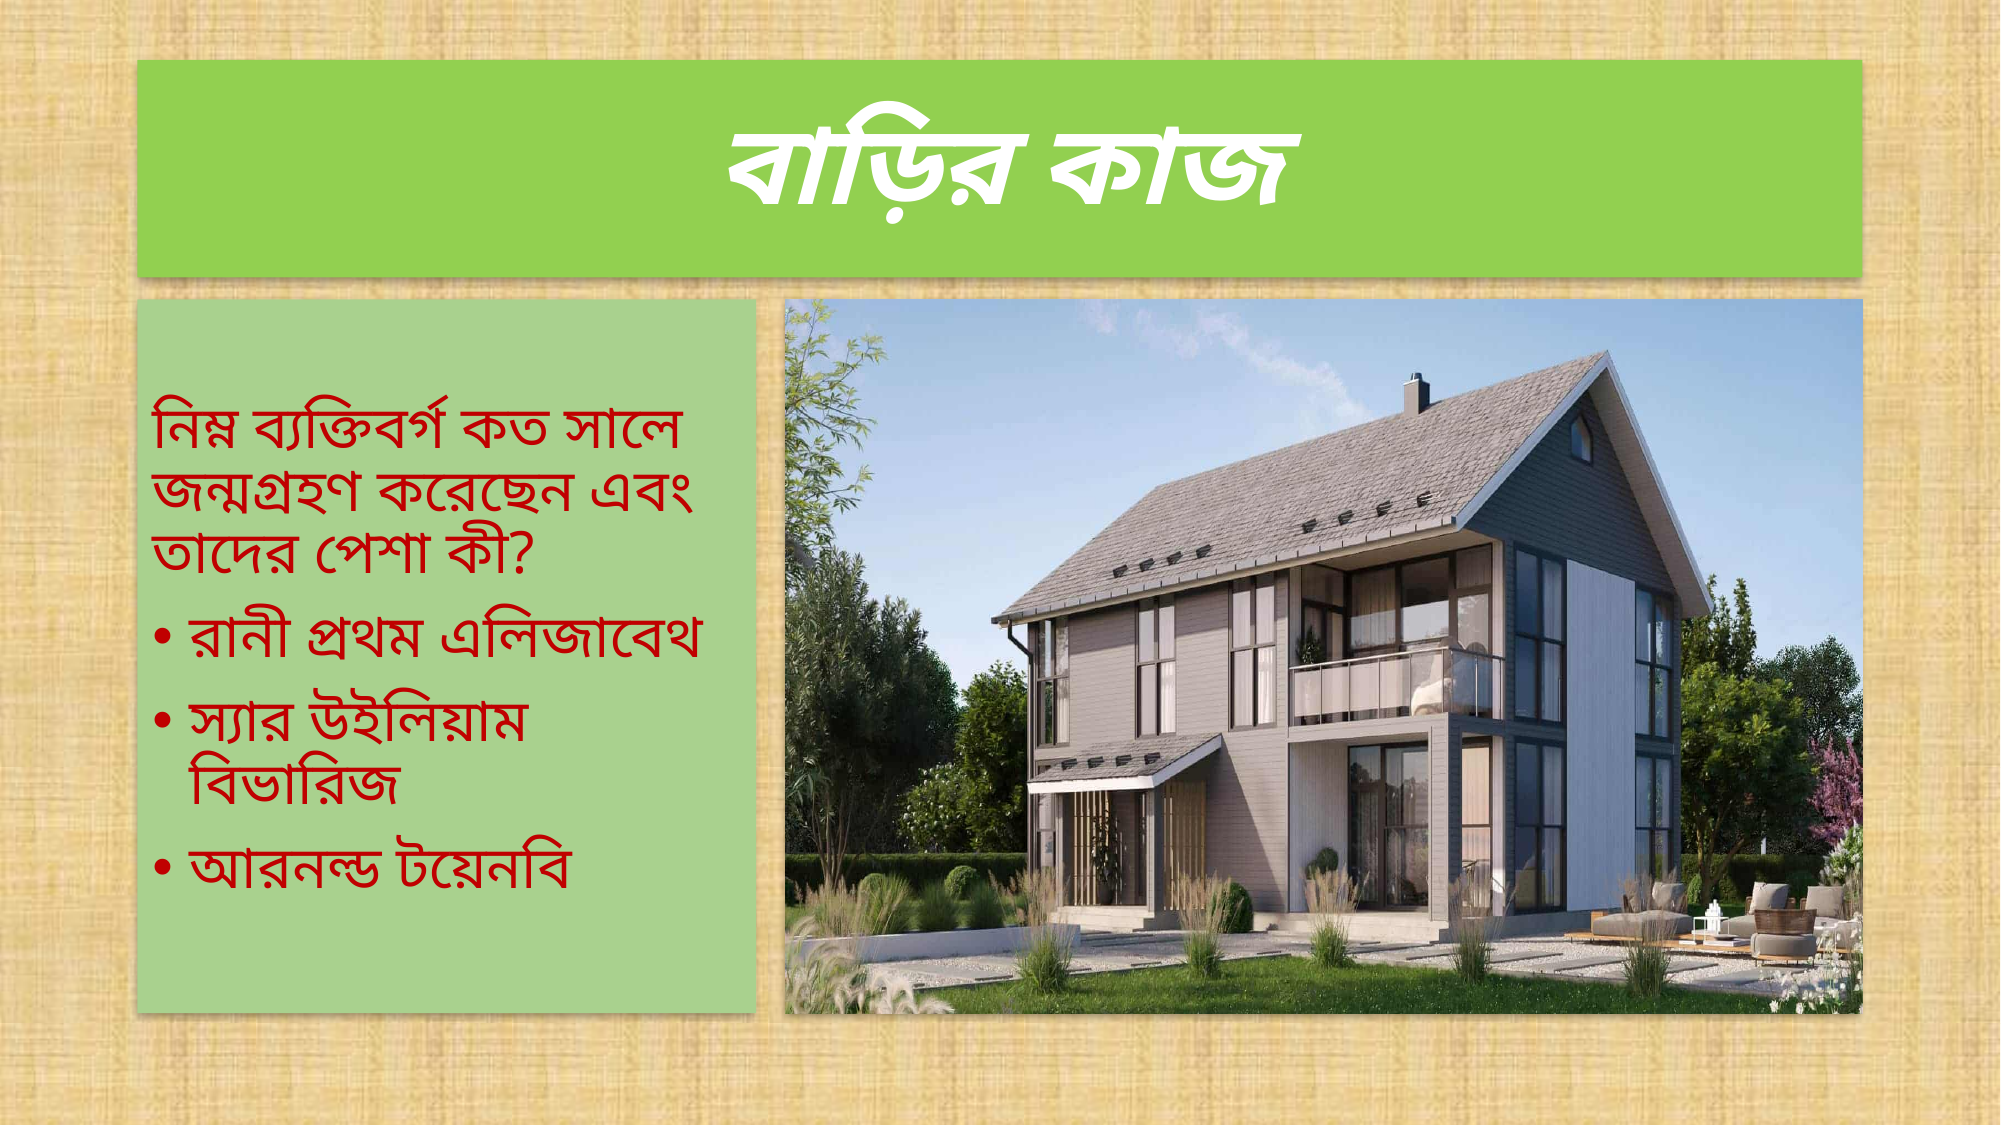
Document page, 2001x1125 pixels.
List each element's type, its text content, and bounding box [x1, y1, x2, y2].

picture [0, 0, 2001, 1125]
title বাড়ির কাজ [137, 59, 1863, 278]
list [785, 299, 1863, 1014]
list নিম্ন ব্যক্তিবর্গ কত সালে জন্মগ্রহণ করেছেন এবং তাদের পেশা কী? রানী প্রথম এলিজাবেথ স্যার উইলিয়াম বিভারিজ আরনল্ড টয়েনবি [137, 299, 757, 1014]
